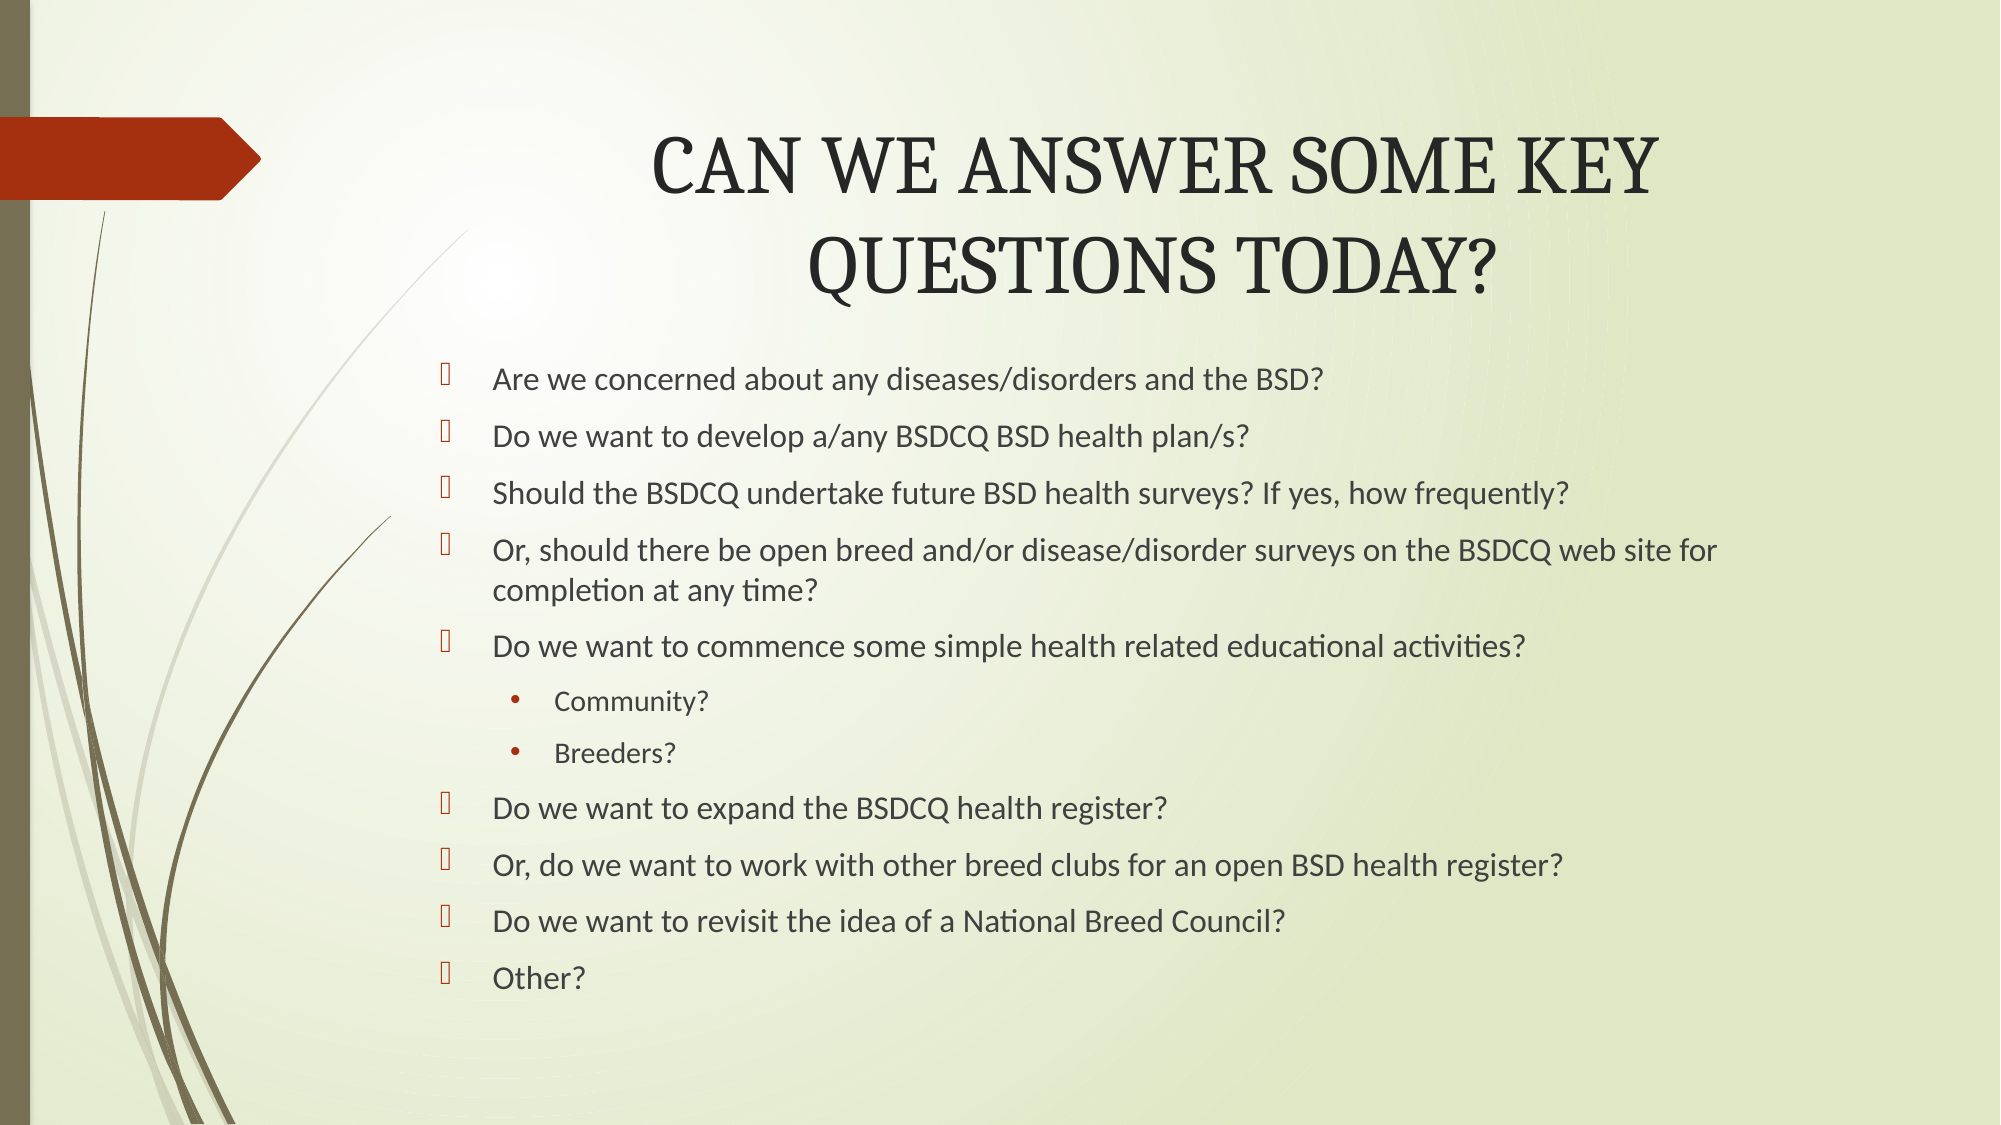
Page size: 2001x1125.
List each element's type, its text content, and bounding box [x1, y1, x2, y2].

list Are we concerned about any diseases/disorders and the BSD? Do we want to develop a/any BSDCQ BSD health plan/s? Should the BSDCQ undertake future BSD health surveys? If yes, how frequently? Or, should there be open breed and/or disease/disorder surveys on the BSDCQ web site for completion at any time? Do we want to commence some simple health related educational activities? Community? Breeders? Do we want to expand the BSDCQ health register? Or, do we want to work with other breed clubs for an open BSD health register? Do we want to revisit the idea of a National Breed Council? Other? [424, 350, 1888, 1006]
title CAN WE ANSWER SOME KEY QUESTIONS TODAY? [425, 102, 1888, 313]
